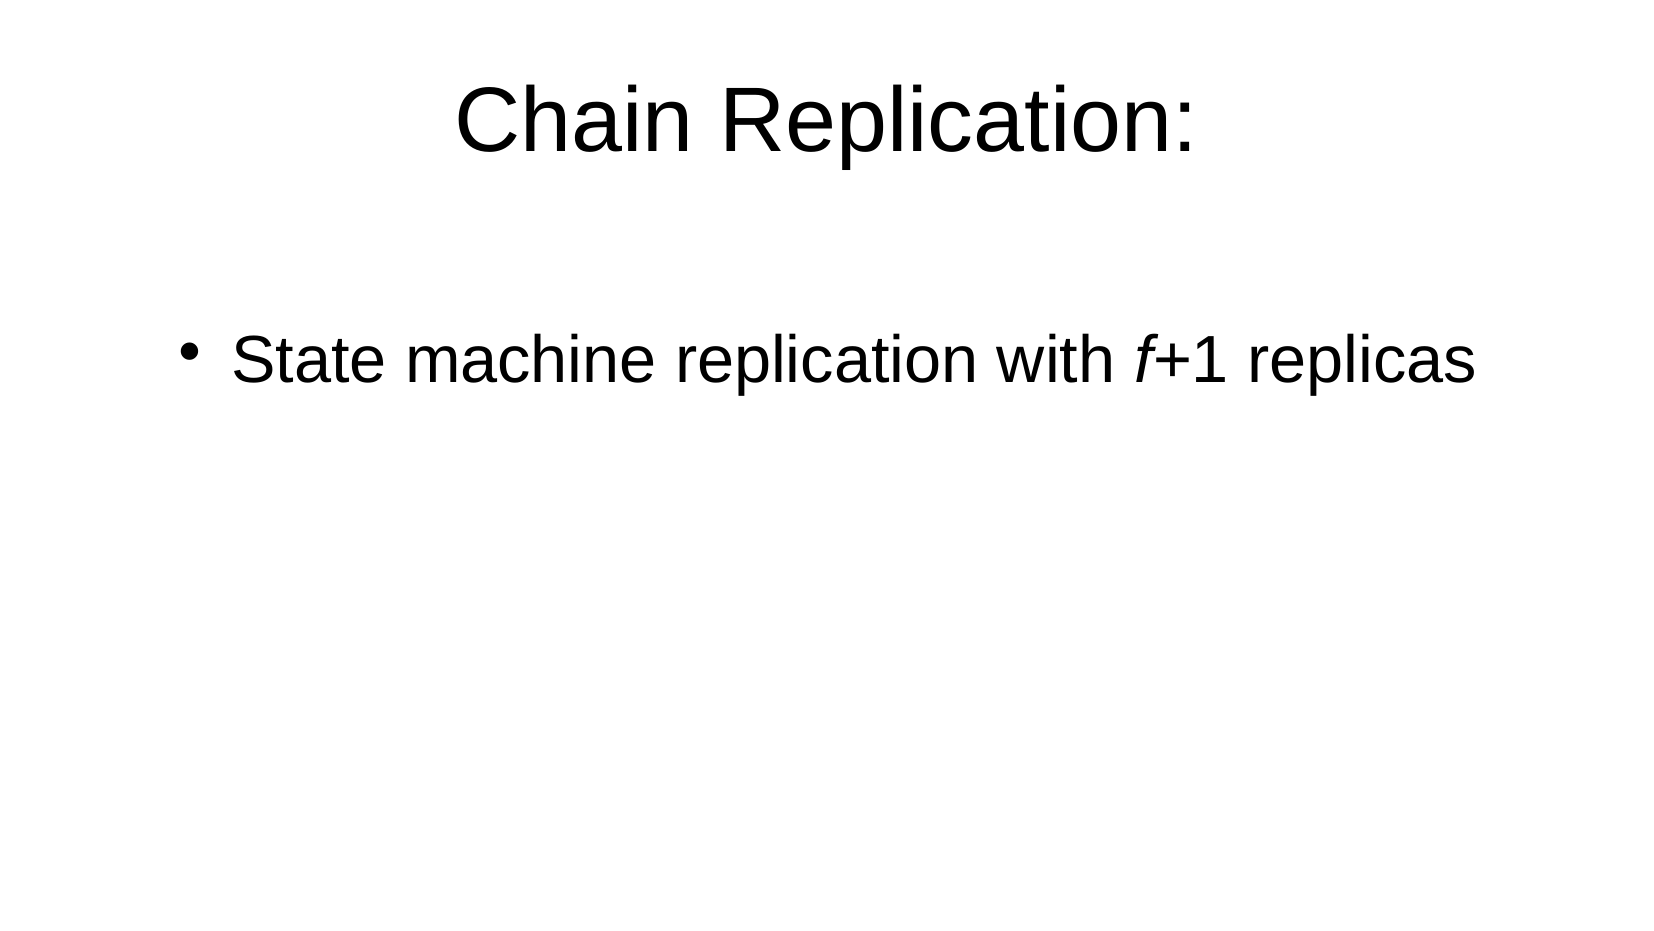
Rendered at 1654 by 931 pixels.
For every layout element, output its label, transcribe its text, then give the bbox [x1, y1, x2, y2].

text_box State machine replication with f+1 replicas [74, 315, 1563, 855]
text_box Chain Replication: [82, 37, 1571, 192]
